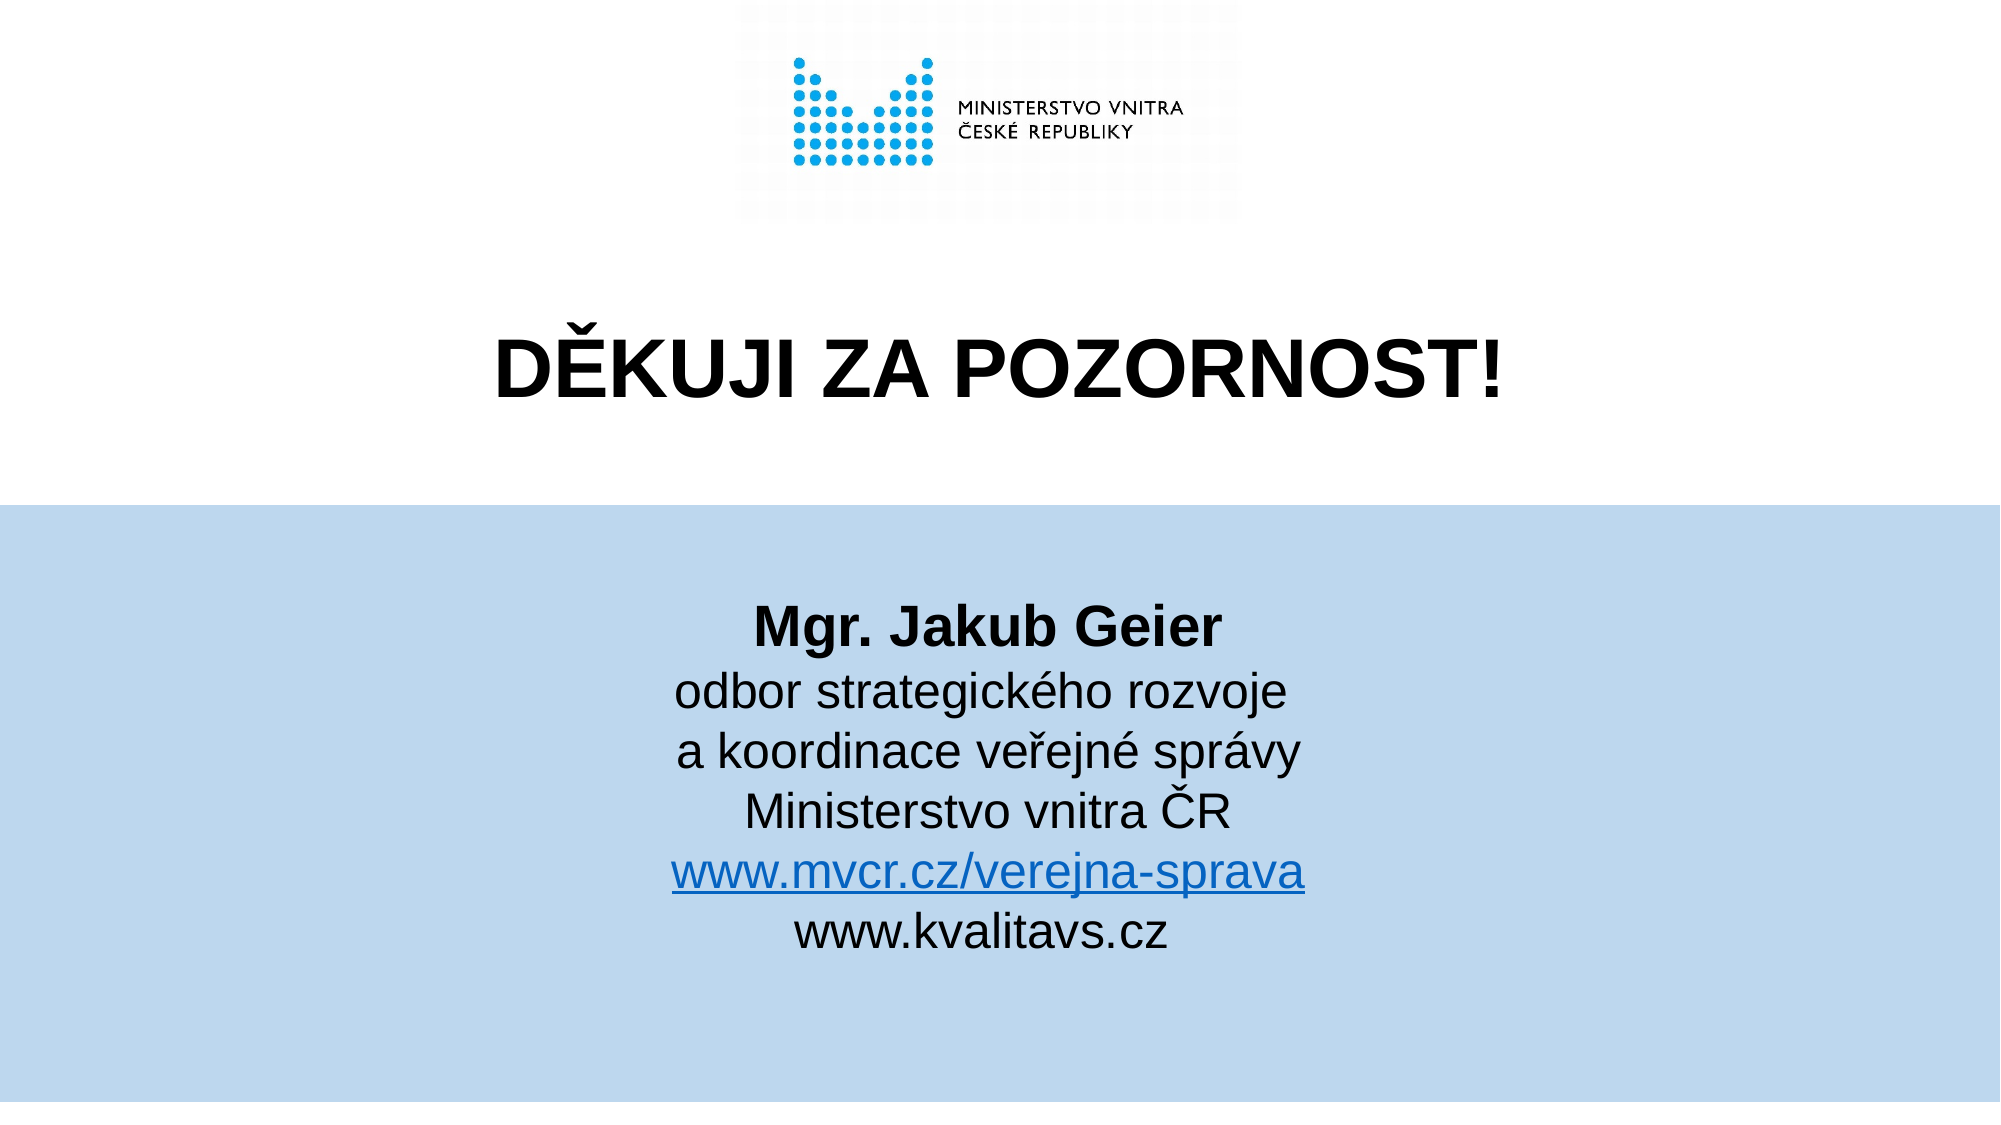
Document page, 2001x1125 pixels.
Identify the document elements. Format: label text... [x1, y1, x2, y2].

text_box [0, 505, 2000, 1102]
text_box DĚKUJI ZA POZORNOST! [468, 306, 1532, 422]
text_box Mgr. Jakub Geier odbor strategického rozvoje a koordinace veřejné správy Ministerstvo vnitra ČR www.mvcr.cz/verejna-sprava www.kvalitavs.cz [563, 580, 1414, 966]
picture [735, 0, 1242, 224]
